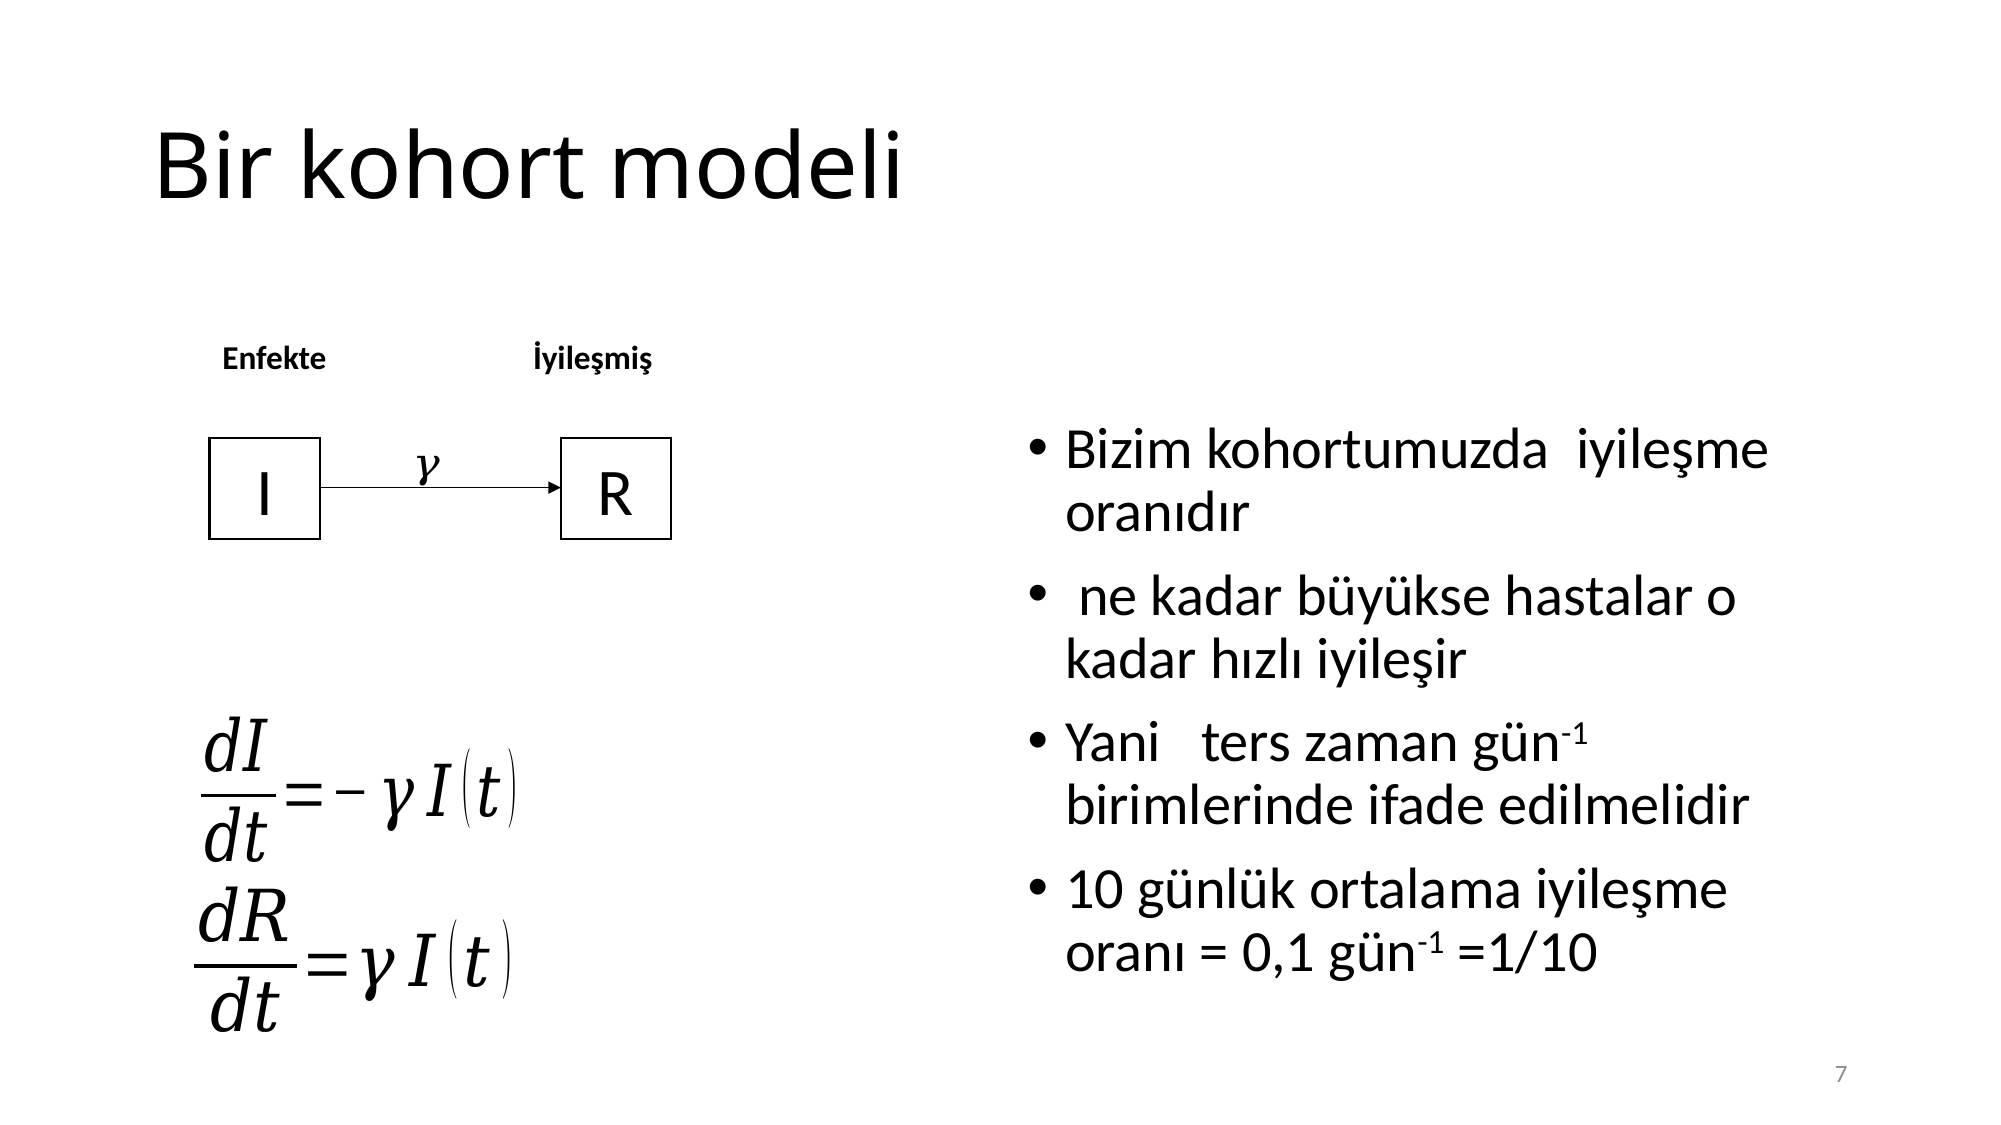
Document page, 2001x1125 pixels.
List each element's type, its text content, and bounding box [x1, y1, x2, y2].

text_box Enfekte [173, 305, 376, 408]
title Bir kohort modeli [137, 59, 1863, 278]
text_box R [560, 437, 672, 540]
text_box İyileşmiş [491, 305, 694, 408]
text_box I [208, 437, 321, 540]
slide_number 7 [1412, 1042, 1863, 1103]
